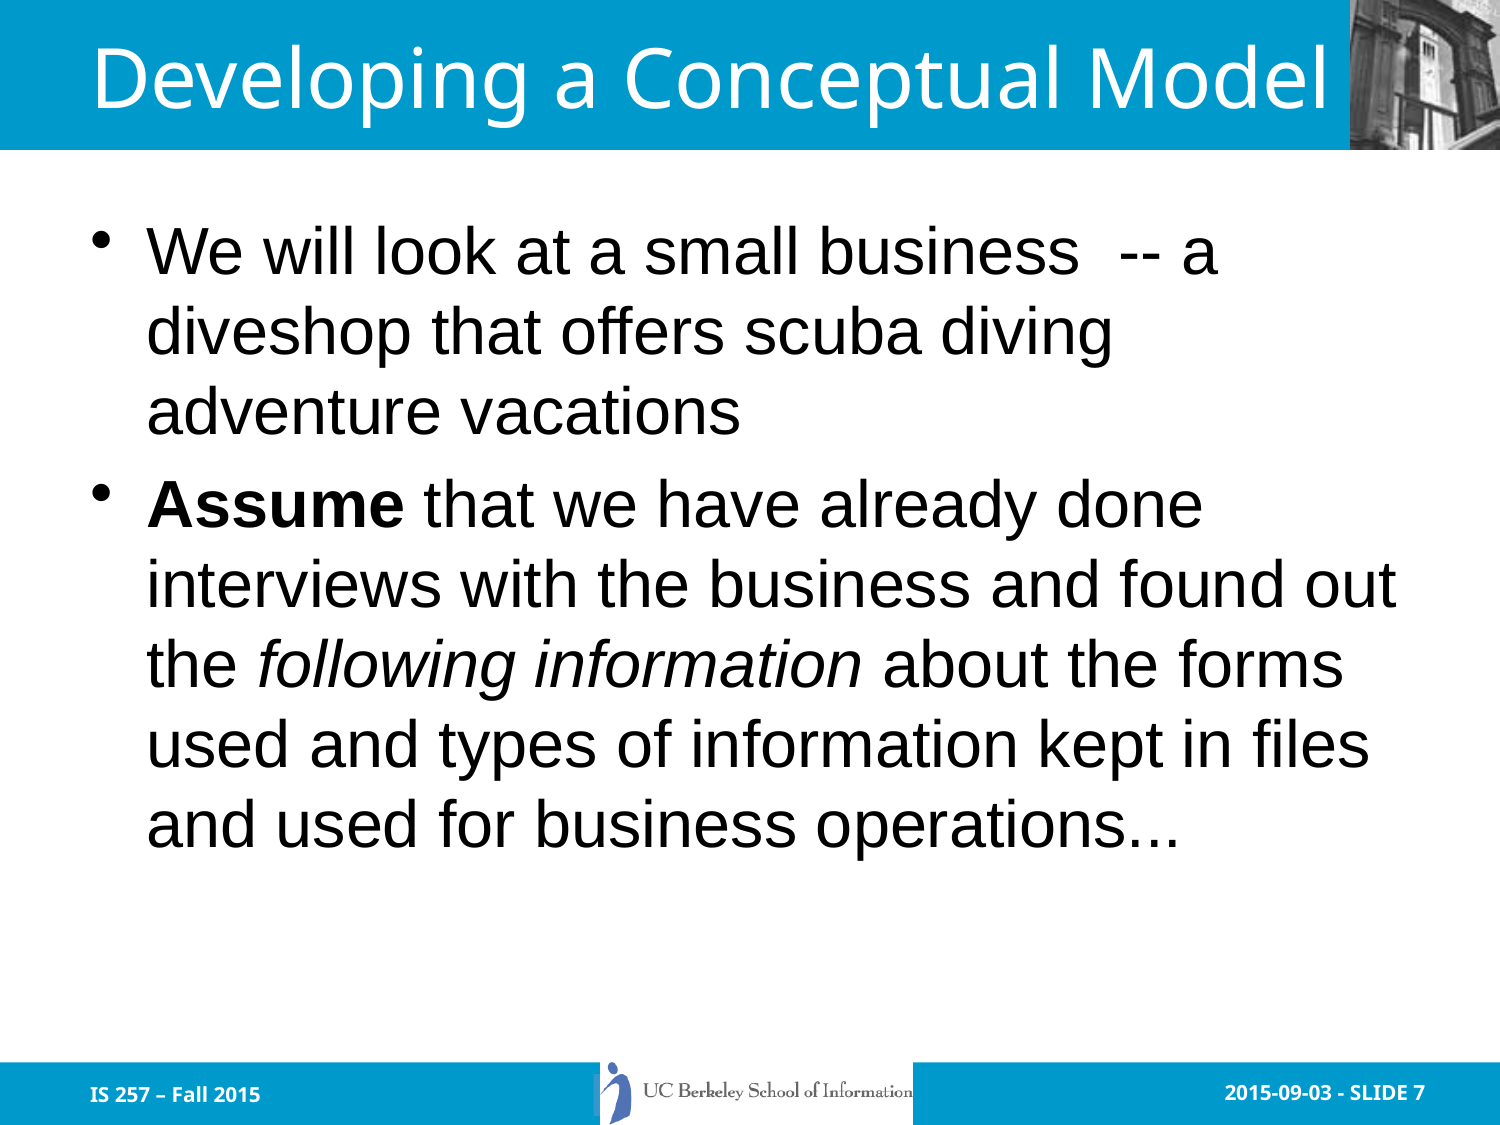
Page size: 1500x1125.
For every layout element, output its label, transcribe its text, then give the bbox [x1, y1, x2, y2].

slide_number IS 257 – Fall 2015 [75, 1062, 388, 1125]
title Developing a Conceptual Model [75, 0, 1350, 150]
picture [594, 1062, 912, 1125]
list We will look at a small business -- a diveshop that offers scuba diving adventure vacations Assume that we have already done interviews with the business and found out the following information about the forms used and types of information kept in files and used for business operations... [75, 200, 1425, 1013]
picture [1351, 0, 1500, 150]
